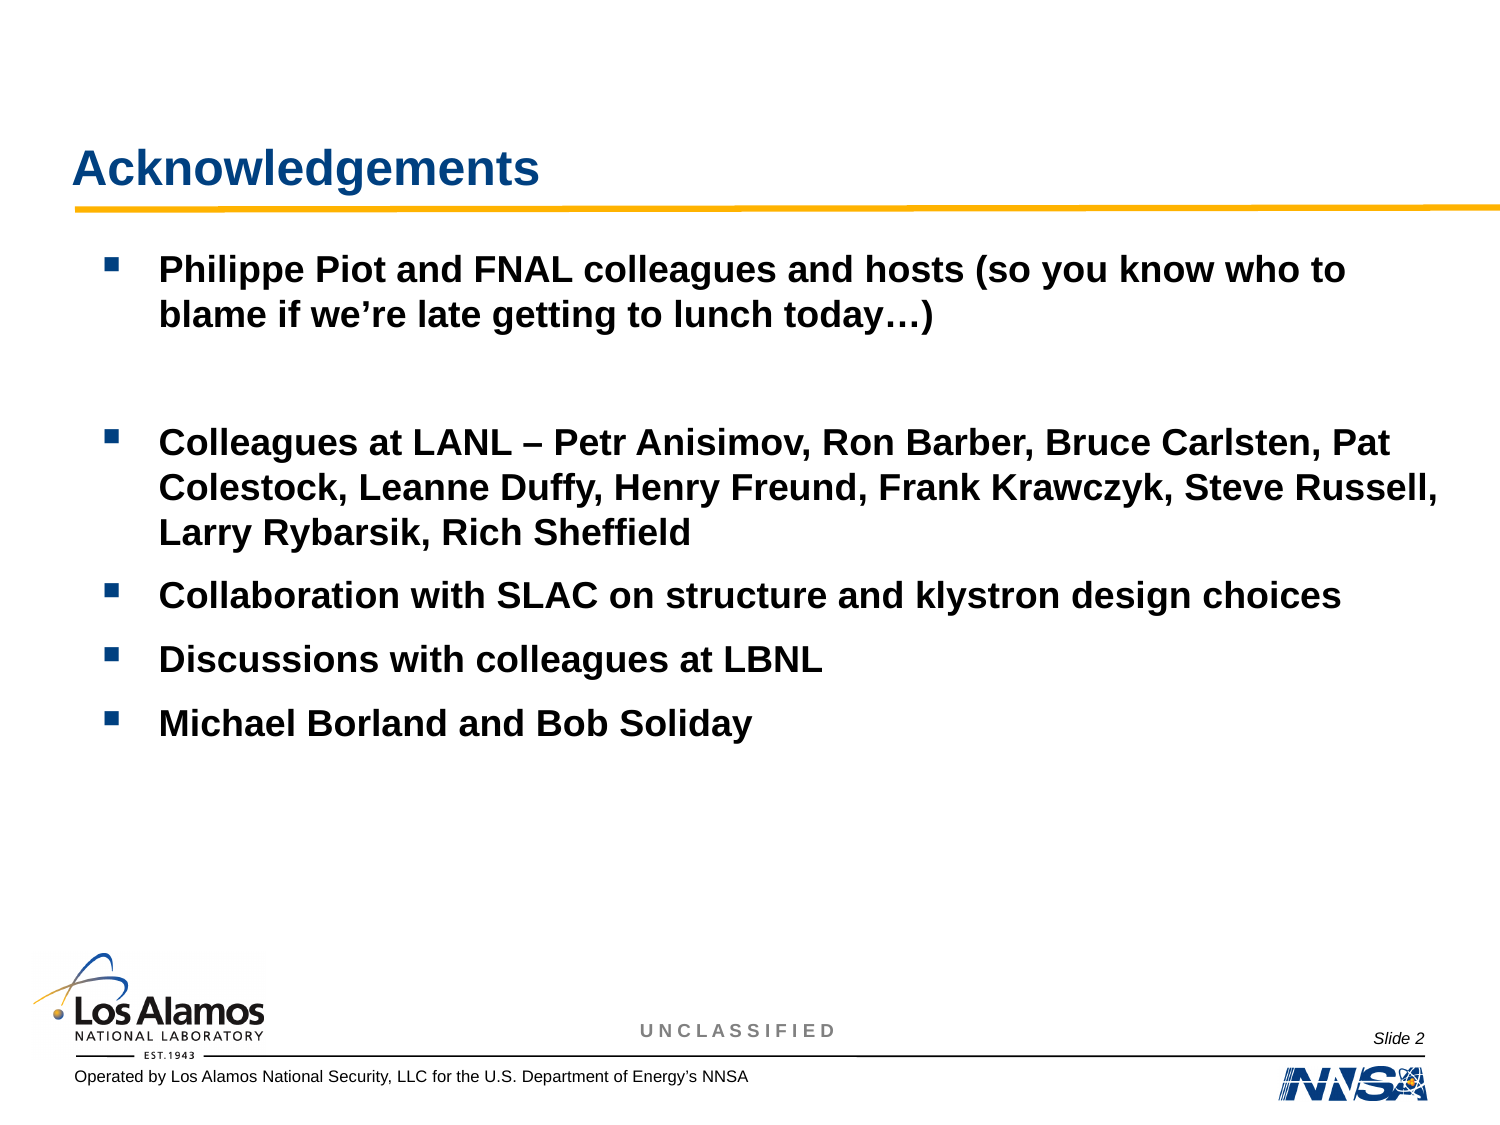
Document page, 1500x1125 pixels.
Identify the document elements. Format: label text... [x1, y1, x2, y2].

picture [31, 951, 266, 1060]
title Acknowledgements [56, 65, 1426, 204]
slide_number Slide 2 [1112, 1019, 1440, 1077]
picture [1277, 1077, 1429, 1102]
list Philippe Piot and FNAL colleagues and hosts (so you know who to blame if we’re late getting to lunch today…) Colleagues at LANL – Petr Anisimov, Ron Barber, Bruce Carlsten, Pat Colestock, Leanne Duffy, Henry Freund, Frank Krawczyk, Steve Russell, Larry Rybarsik, Rich Sheffield Collaboration with SLAC on structure and klystron design choices Discussions with colleagues at LBNL Michael Borland and Bob Soliday [87, 237, 1457, 919]
